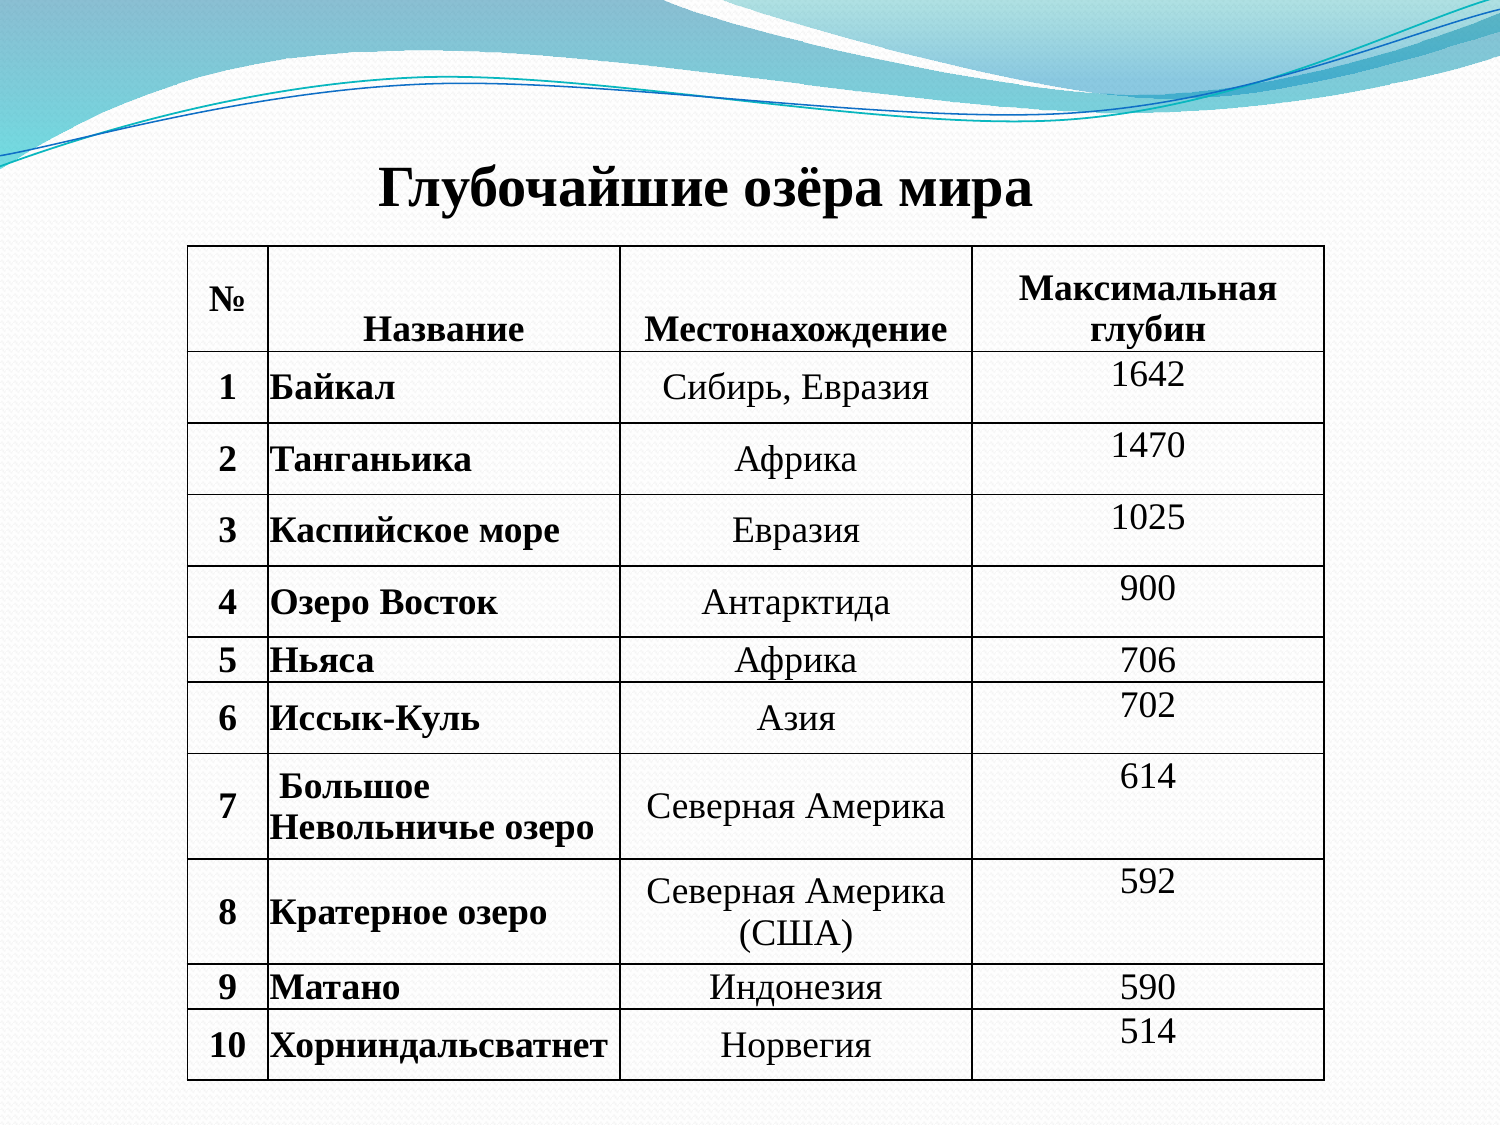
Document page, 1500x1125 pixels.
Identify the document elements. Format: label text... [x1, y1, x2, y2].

table_cell 7 [188, 754, 267, 858]
table_cell 614 [973, 754, 1323, 858]
table_cell Евразия [621, 495, 971, 565]
table_cell Северная Америка [621, 754, 971, 858]
table_cell Азия [621, 683, 971, 753]
table_cell Байкал [269, 352, 619, 422]
table_cell 2 [188, 424, 267, 494]
table_cell Сибирь, Евразия [621, 352, 971, 422]
table_cell 6 [188, 683, 267, 753]
table_cell 1642 [973, 352, 1323, 422]
text_box Глубочайшие озёра мира [363, 140, 1126, 226]
table_header Местонахождение [621, 247, 971, 351]
table_cell 1025 [973, 495, 1323, 565]
table_cell Иссык-Куль [269, 683, 619, 753]
table_cell 706 [973, 638, 1323, 681]
table_header № [188, 247, 267, 351]
table_cell 590 [973, 965, 1323, 1008]
table_cell 8 [188, 860, 267, 963]
table_cell 1470 [973, 424, 1323, 494]
table_cell 5 [188, 638, 267, 681]
table_header Максимальная глубин [973, 247, 1323, 351]
table_cell 9 [188, 965, 267, 1008]
table_cell Каспийское море [269, 495, 619, 565]
table_cell Кратерное озеро [269, 860, 619, 963]
table_cell Хорниндальсватнет [269, 1010, 619, 1079]
table_cell 3 [188, 495, 267, 565]
table_cell Большое Невольничье озеро [269, 754, 619, 858]
table_cell 10 [188, 1010, 267, 1079]
table_cell 900 [973, 567, 1323, 636]
table_cell Ньяса [269, 638, 619, 681]
table_cell 1 [188, 352, 267, 422]
table_cell Африка [621, 638, 971, 681]
table_cell 514 [973, 1010, 1323, 1079]
table_cell 592 [973, 860, 1323, 963]
table_cell 4 [188, 567, 267, 636]
table_cell 702 [973, 683, 1323, 753]
table_cell Танганьика [269, 424, 619, 494]
table_header Название [269, 247, 619, 351]
table_cell Африка [621, 424, 971, 494]
table_cell Матано [269, 965, 619, 1008]
table_cell Озеро Восток [269, 567, 619, 636]
table_cell Северная Америка (США) [621, 860, 971, 963]
table_cell Индонезия [621, 965, 971, 1008]
table_cell Антарктида [621, 567, 971, 636]
table_cell Норвегия [621, 1010, 971, 1079]
